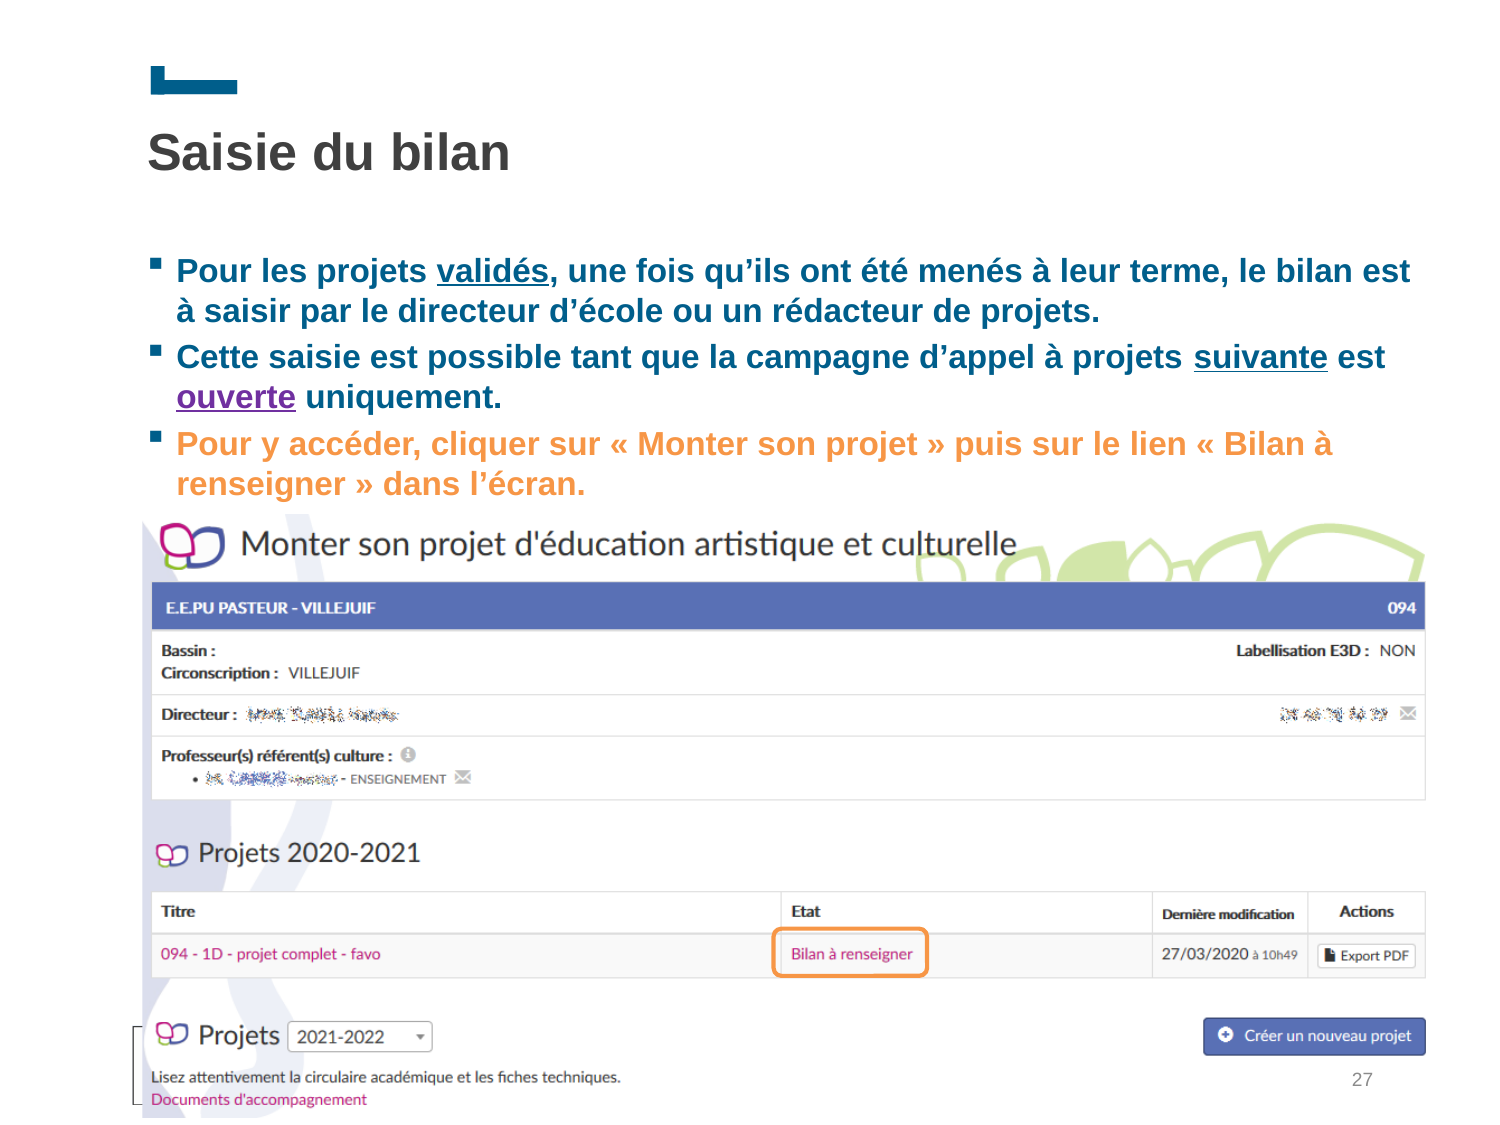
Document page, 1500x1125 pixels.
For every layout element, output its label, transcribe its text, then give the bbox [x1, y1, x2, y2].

picture [132, 514, 1436, 1118]
title Saisie du bilan [132, 44, 1425, 241]
list Pour les projets validés, une fois qu’ils ont été menés à leur terme, le bilan est à saisir par le directeur d’école ou un rédacteur de projets. Cette saisie est possible tant que la campagne d’appel à projets suivante est ouverte uniquement. Pour y accéder, cliquer sur « Monter son projet » puis sur le lien « Bilan à renseigner » dans l’écran. [132, 241, 1445, 996]
